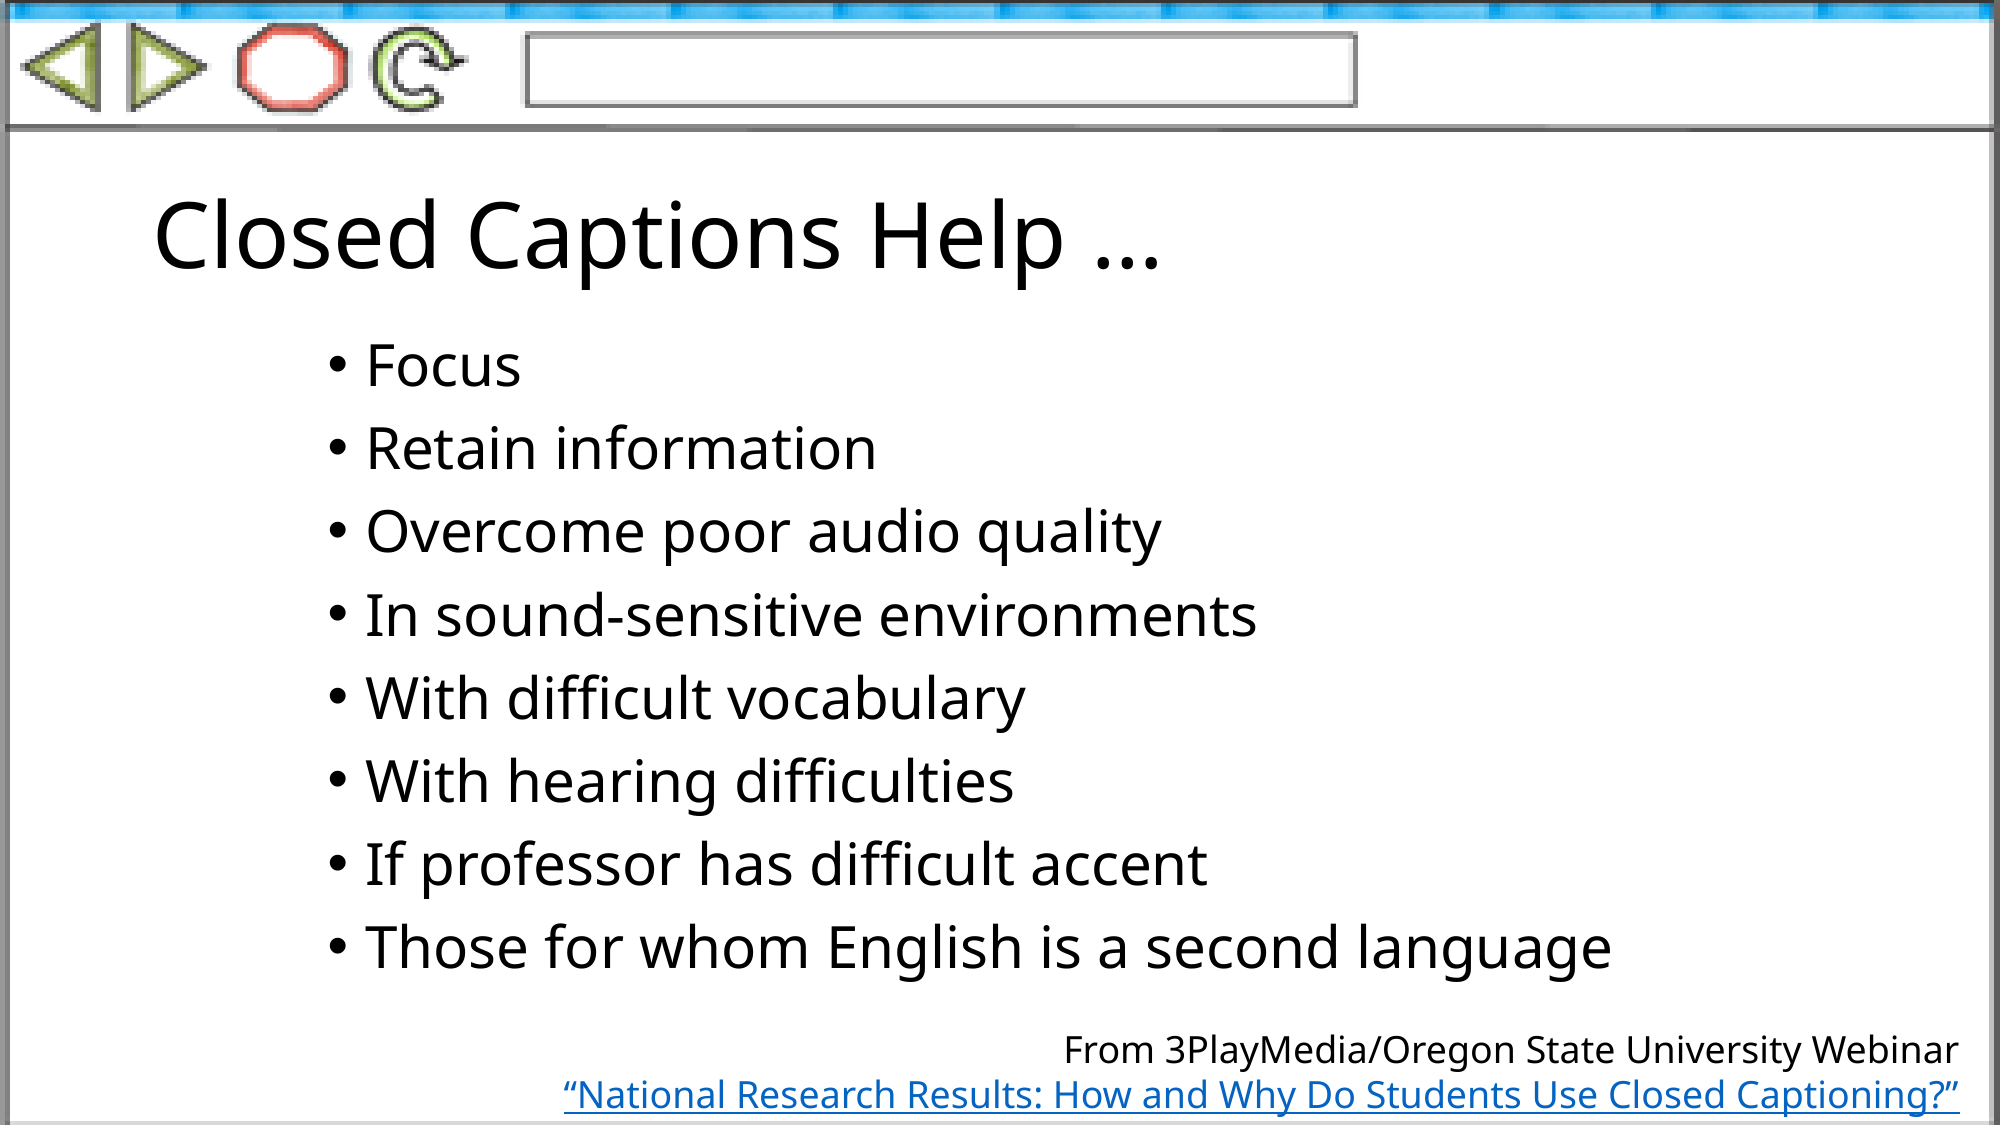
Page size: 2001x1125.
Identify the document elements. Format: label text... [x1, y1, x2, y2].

title Closed Captions Help … [137, 130, 1863, 348]
text_box From 3PlayMedia/Oregon State University Webinar “National Research Results: How and Why Do Students Use Closed Captioning?” [468, 1018, 1975, 1125]
list Focus Retain information Overcome poor audio quality In sound-sensitive environments With difficult vocabulary With hearing difficulties If professor has difficult accent Those for whom English is a second language [312, 314, 1863, 1105]
picture [0, 0, 2000, 1125]
